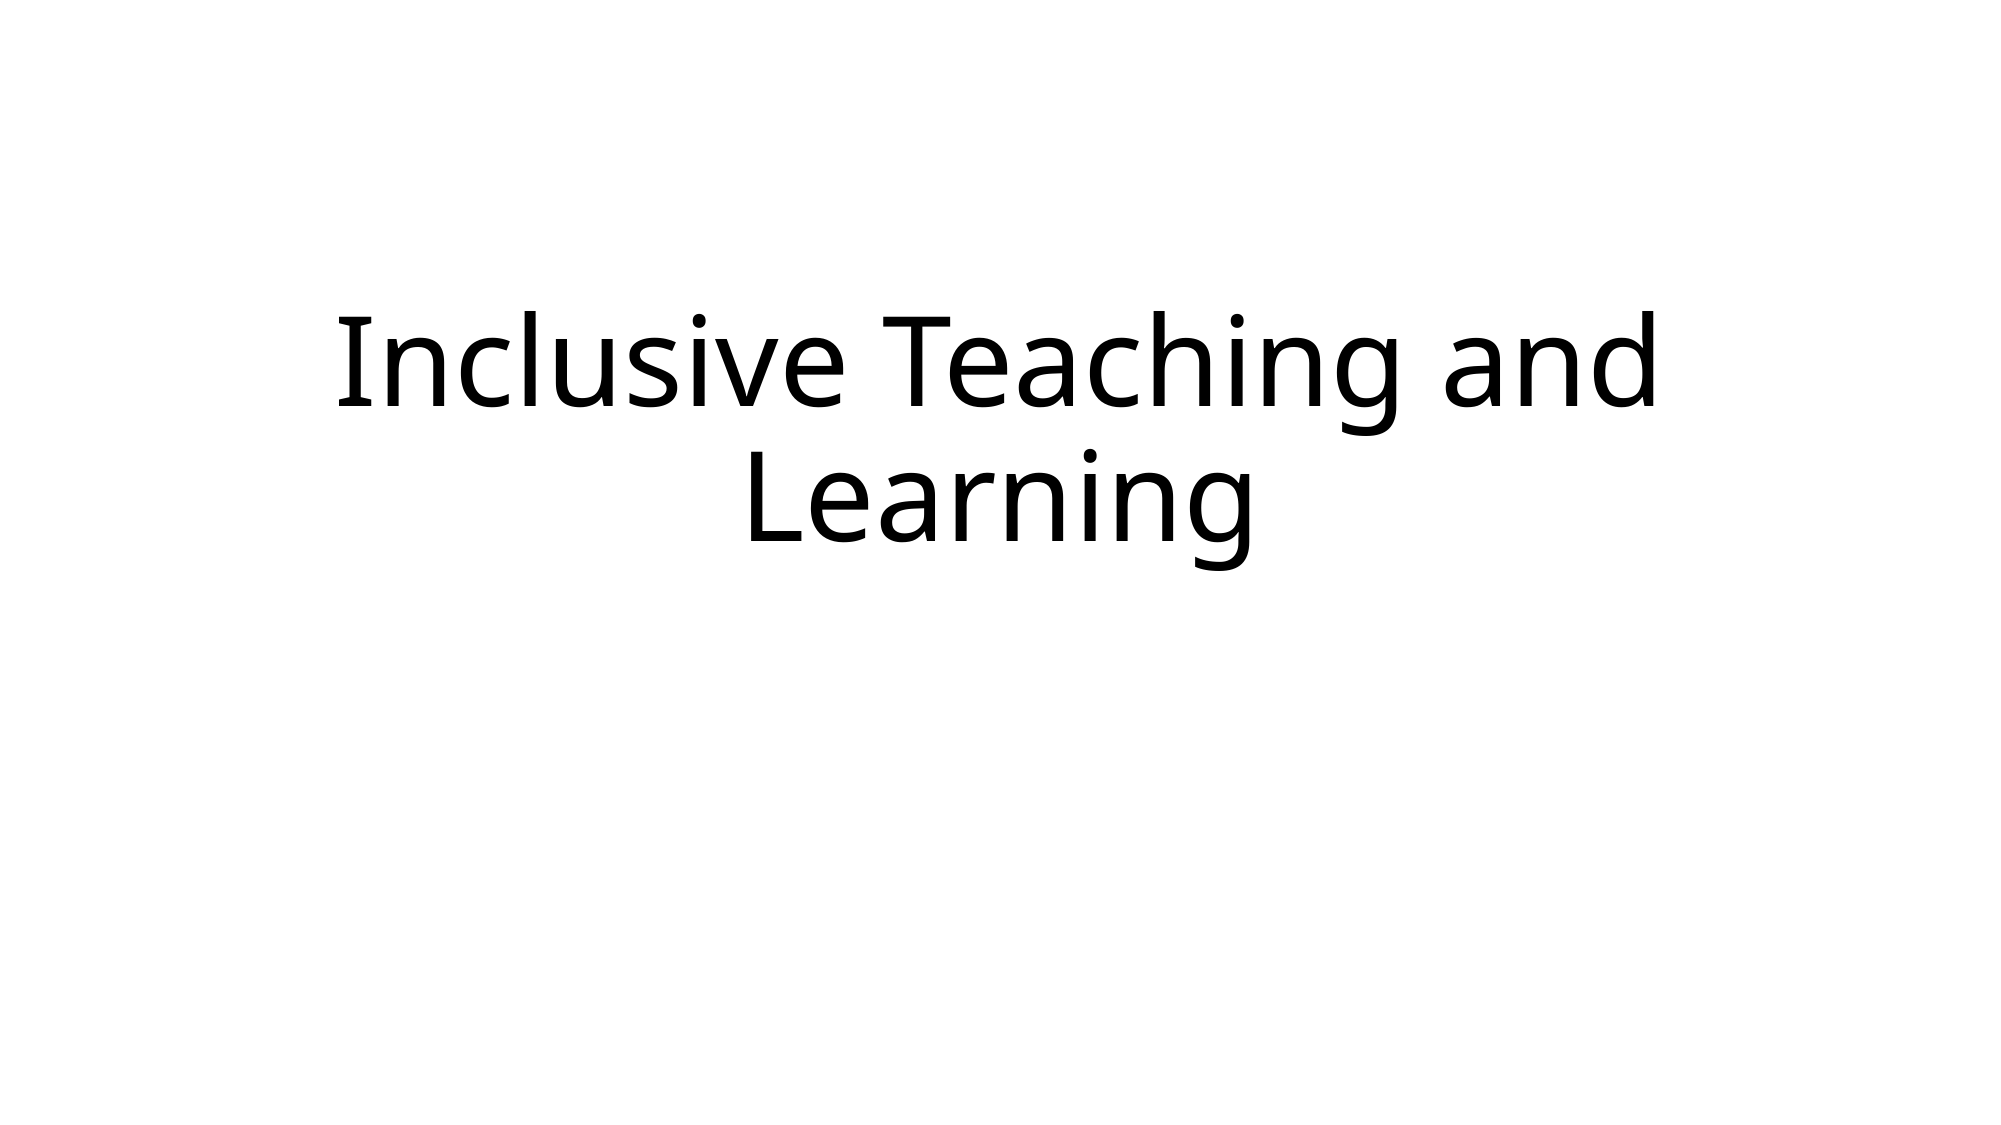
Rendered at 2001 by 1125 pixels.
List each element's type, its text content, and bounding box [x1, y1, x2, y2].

title Inclusive Teaching and Learning [249, 184, 1750, 576]
